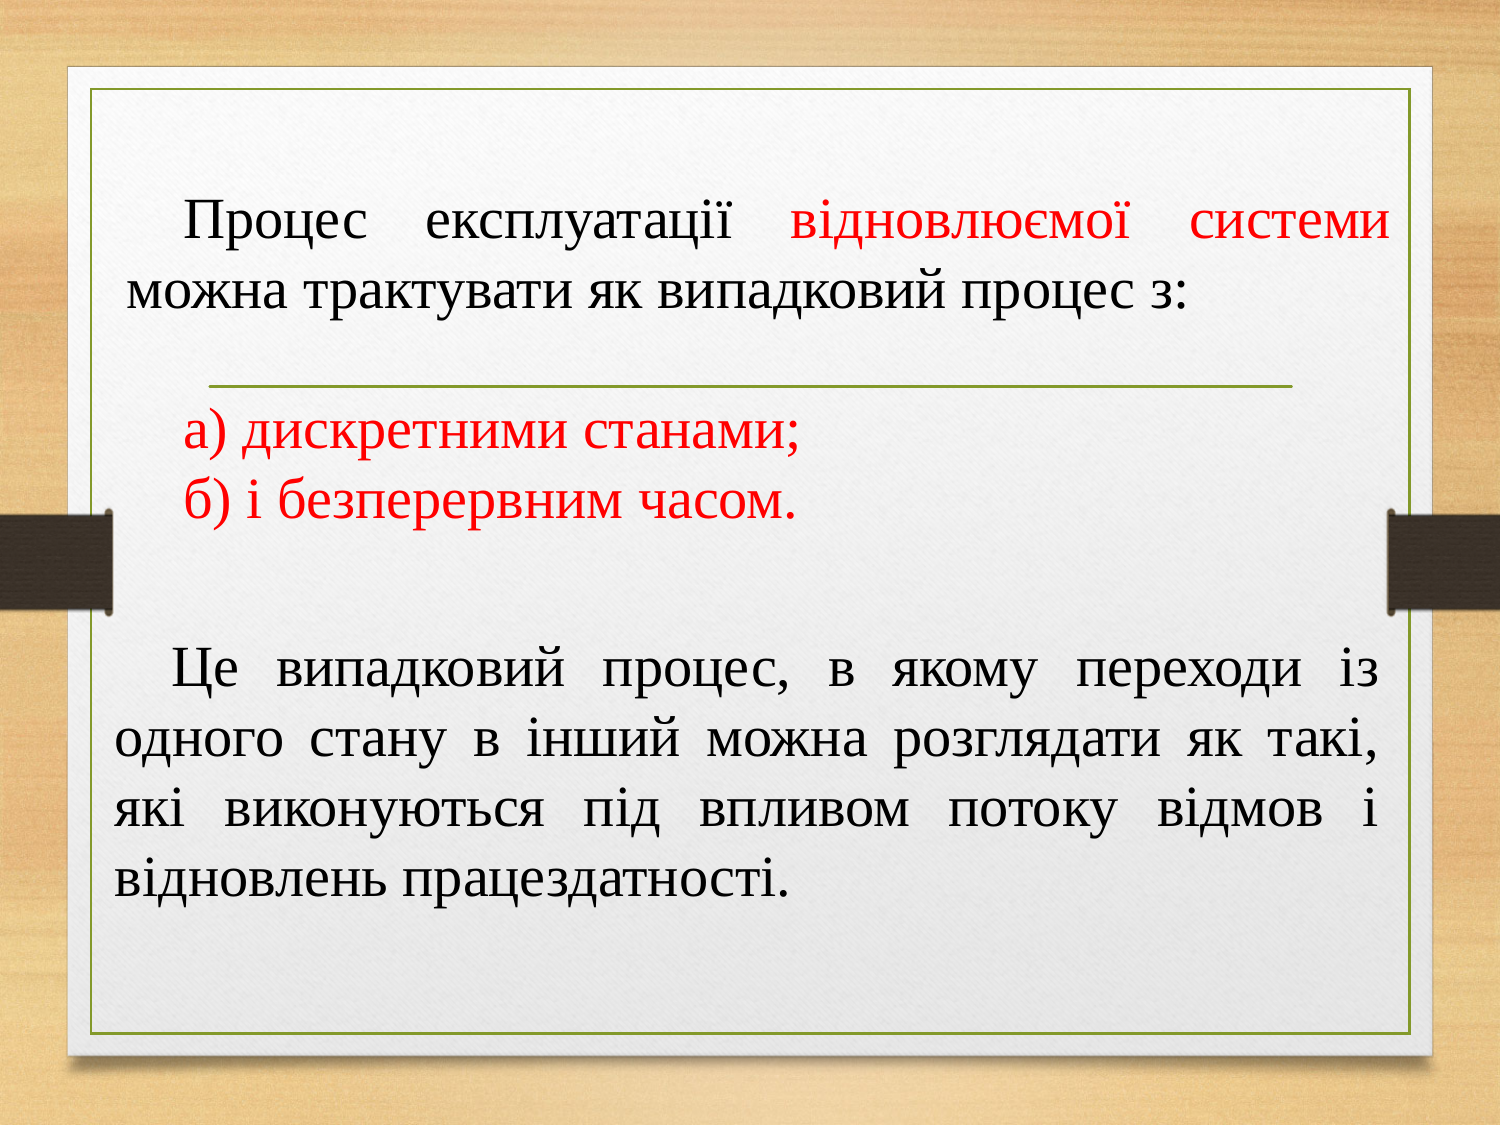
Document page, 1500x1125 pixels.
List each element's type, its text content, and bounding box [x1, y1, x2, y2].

text_box Це випадковий процес, в якому переходи із одного стану в інший можна розглядати як такі, які виконуються під впливом потоку відмов і відновлень працездатності. [100, 620, 1395, 916]
picture [0, 0, 1500, 1125]
text_box Процес експлуатації відновлюємої системи можна трактувати як випадковий процес з: а) дискретними станами; б) і безперервним часом. [112, 172, 1407, 538]
